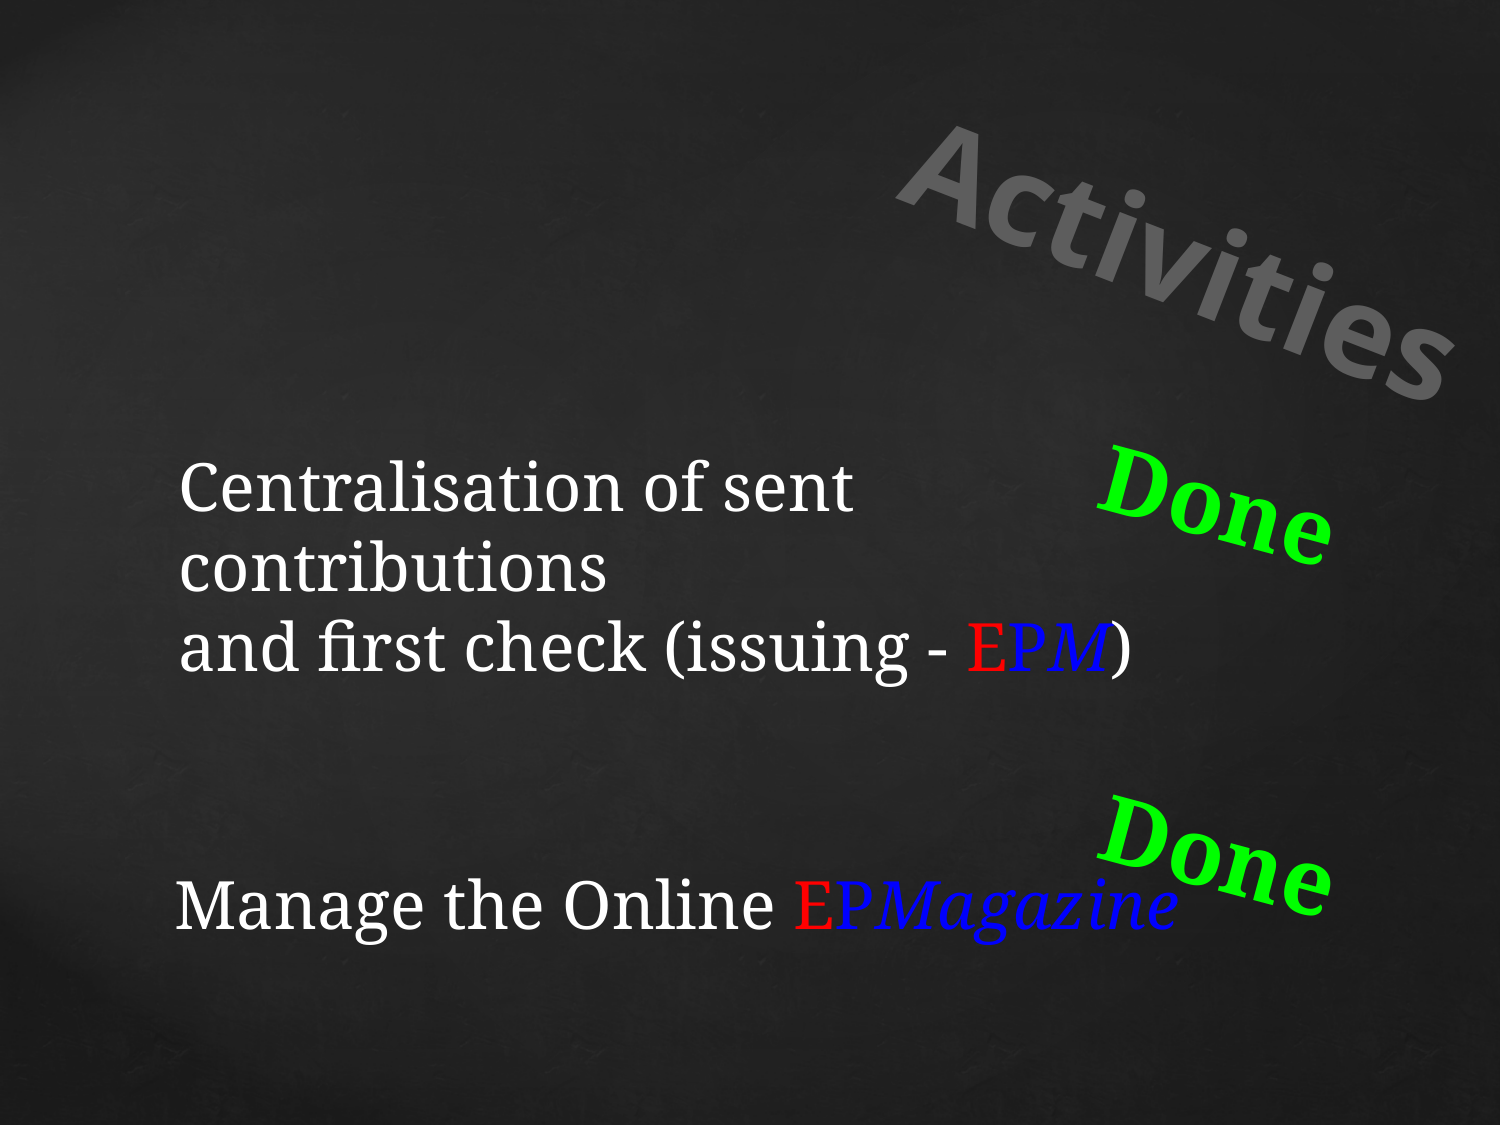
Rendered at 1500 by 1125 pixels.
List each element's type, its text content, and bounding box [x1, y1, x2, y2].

text_box Done [1073, 758, 1367, 949]
title Manage the Online EPMagazine [159, 822, 1365, 950]
text_box Activities [869, 69, 1500, 445]
text_box Centralisation of sent contributions and first check (issuing - EPM) [163, 503, 1294, 693]
text_box Done [1073, 407, 1367, 599]
